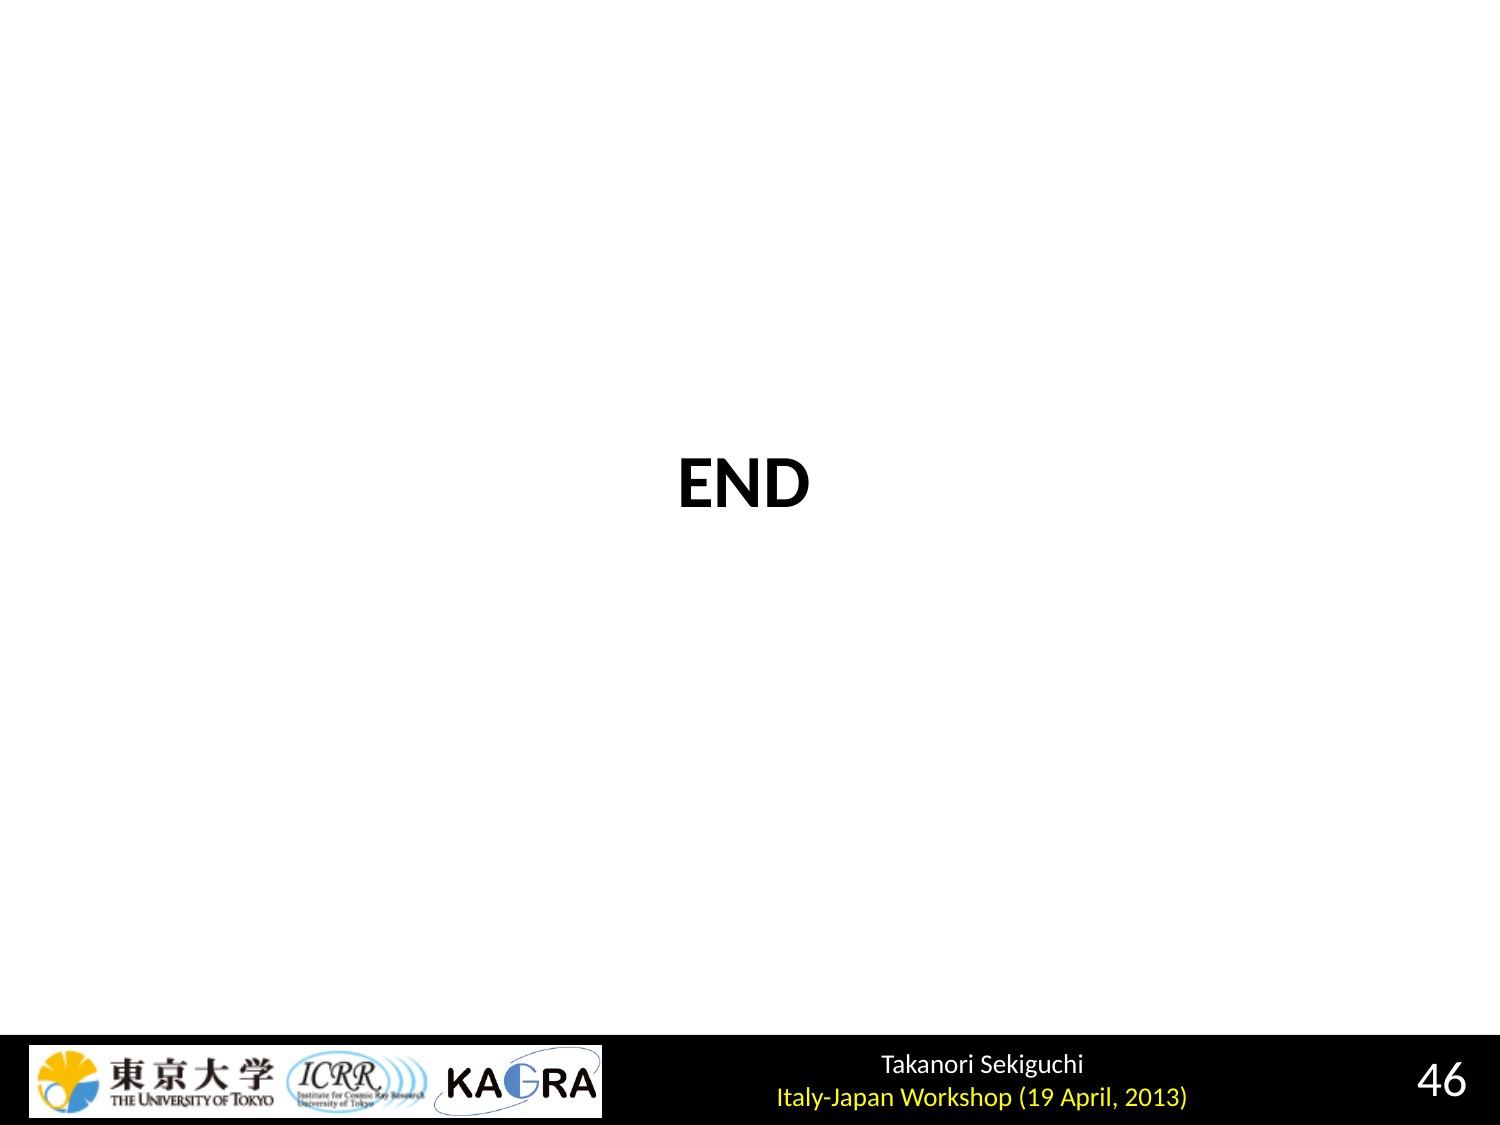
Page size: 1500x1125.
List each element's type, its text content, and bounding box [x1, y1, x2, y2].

slide_number 46 [1352, 1046, 1483, 1107]
picture [29, 1045, 602, 1118]
title END [29, 420, 1459, 535]
